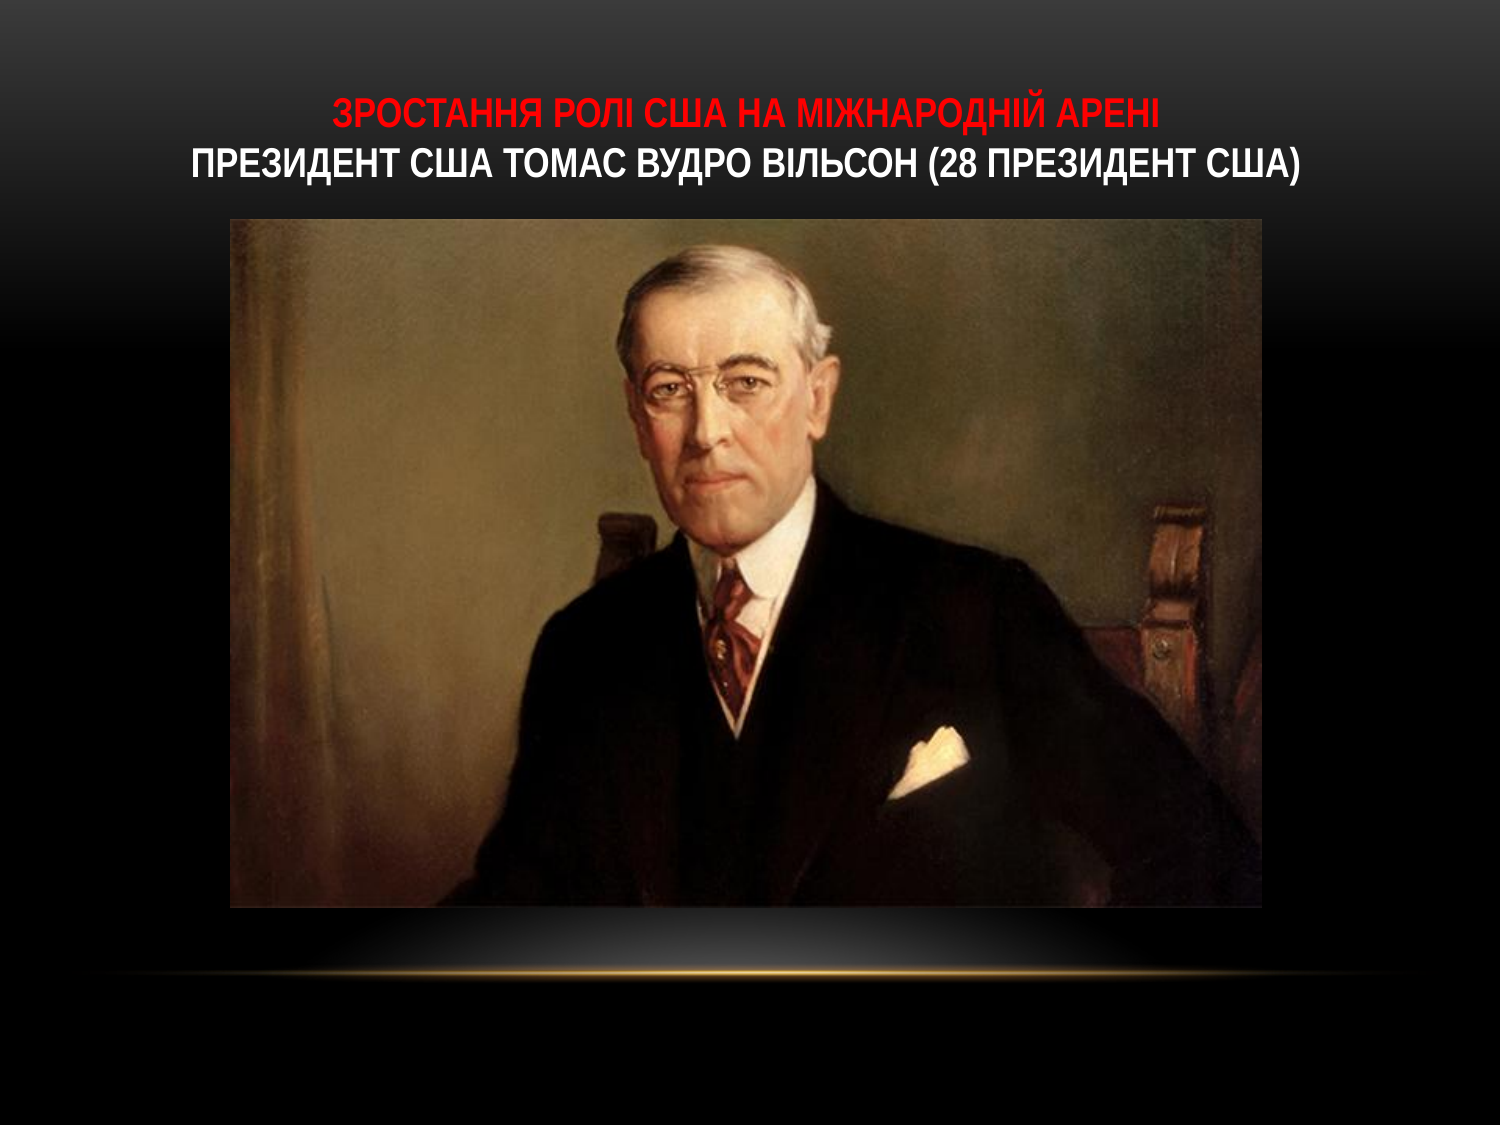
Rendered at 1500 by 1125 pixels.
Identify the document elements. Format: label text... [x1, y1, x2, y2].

picture [0, 0, 1500, 1125]
title ЗРОСТАННЯ РОЛІ США НА МІЖНАРОДНІЙ АРЕНІ ПРЕЗИДЕНТ США ТОМАС ВУДРО ВІЛЬСОН (28 ПРЕЗИДЕНТ США) [127, 19, 1365, 244]
